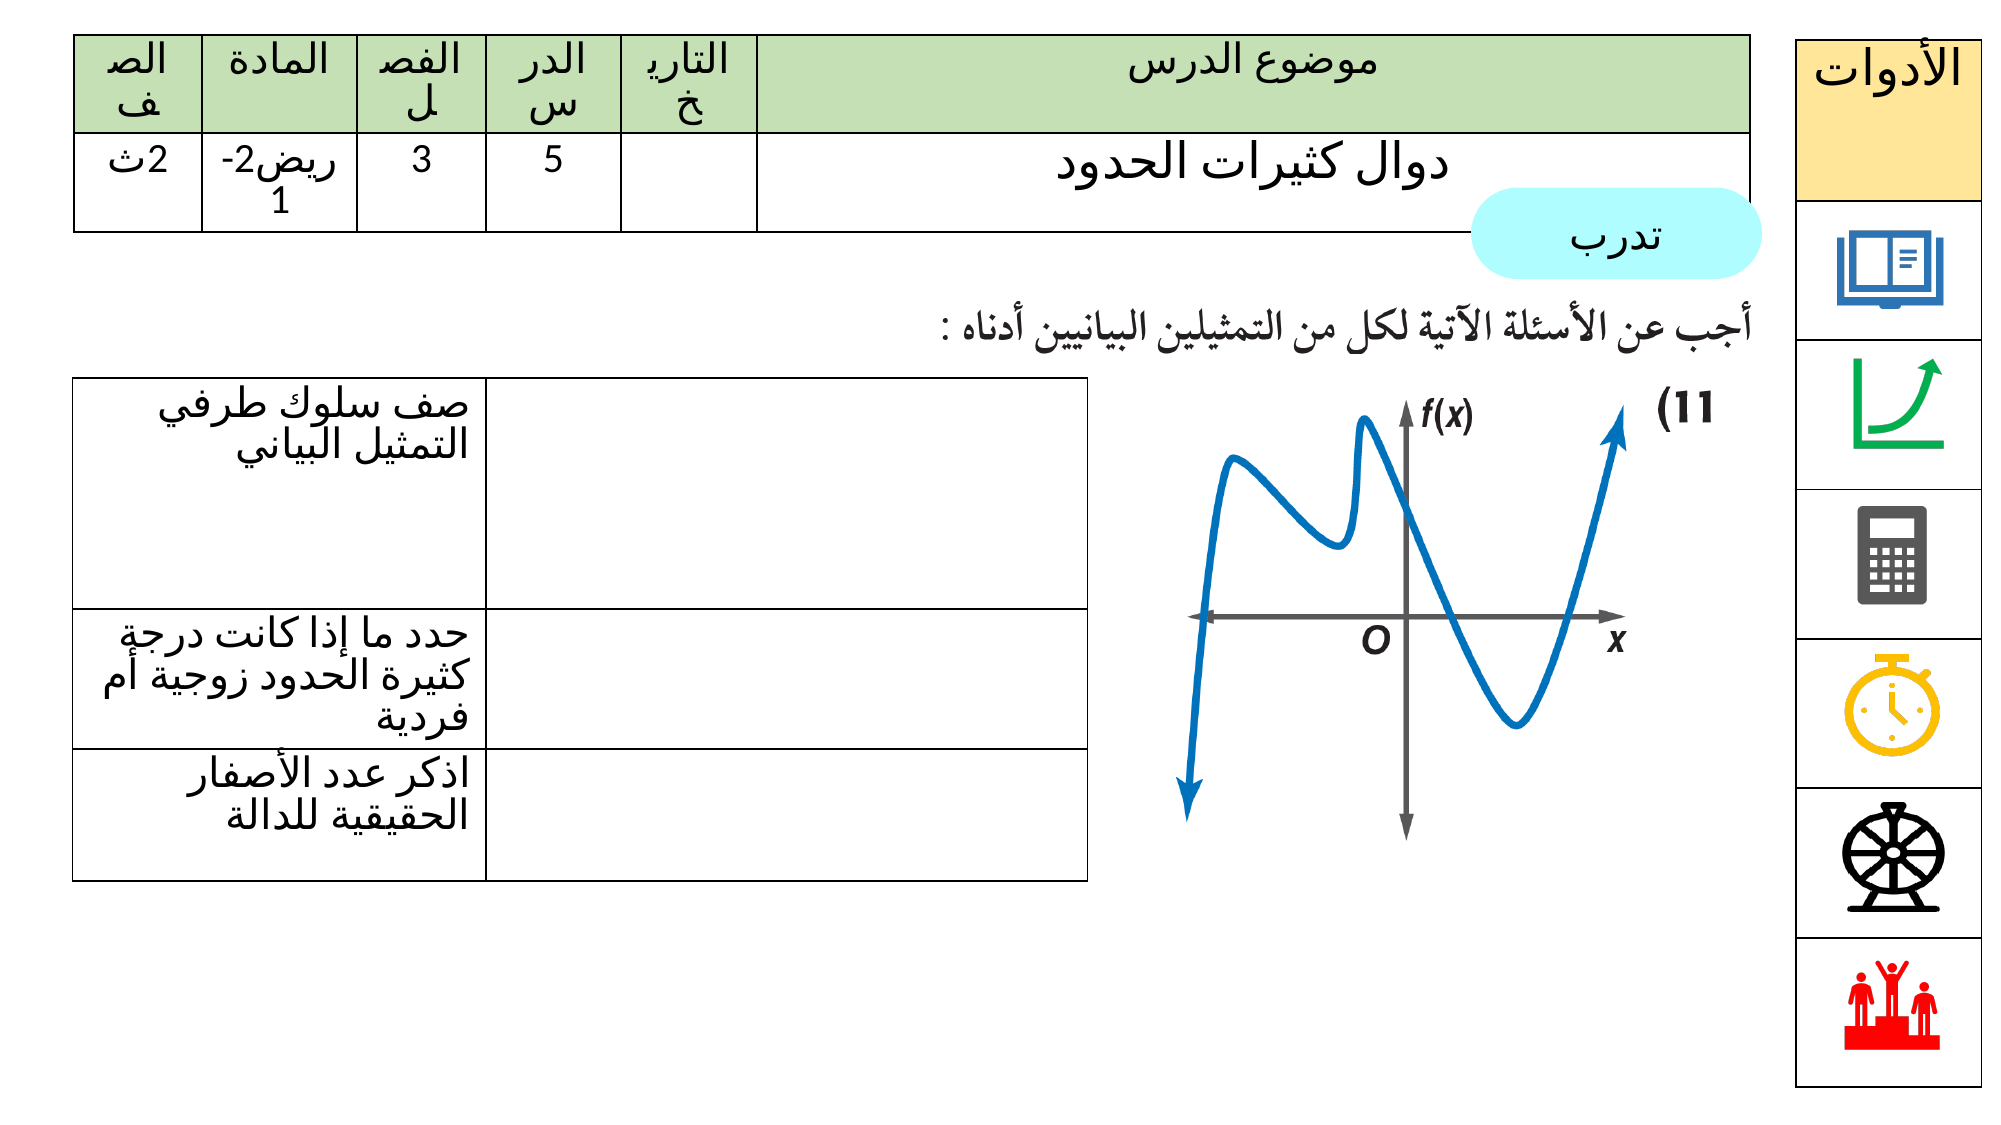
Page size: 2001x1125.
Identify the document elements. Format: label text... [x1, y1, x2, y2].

picture [1835, 340, 1962, 467]
table_header [487, 379, 1087, 608]
picture [1825, 642, 1959, 768]
picture [1835, 948, 1949, 1062]
table_cell [487, 750, 1087, 880]
table_header صف سلوك طرفي التمثيل البياني [73, 379, 485, 608]
picture [1827, 802, 1961, 912]
picture [1832, 211, 1948, 327]
picture [894, 279, 1777, 846]
table_cell اذكر عدد الأصفار الحقيقية للدالة [73, 750, 485, 880]
table_cell حدد ما إذا كانت درجة كثيرة الحدود زوجية أم فردية [73, 610, 485, 748]
table_cell [487, 610, 1087, 748]
picture [1833, 496, 1951, 614]
text_box تدرب [1470, 186, 1764, 279]
